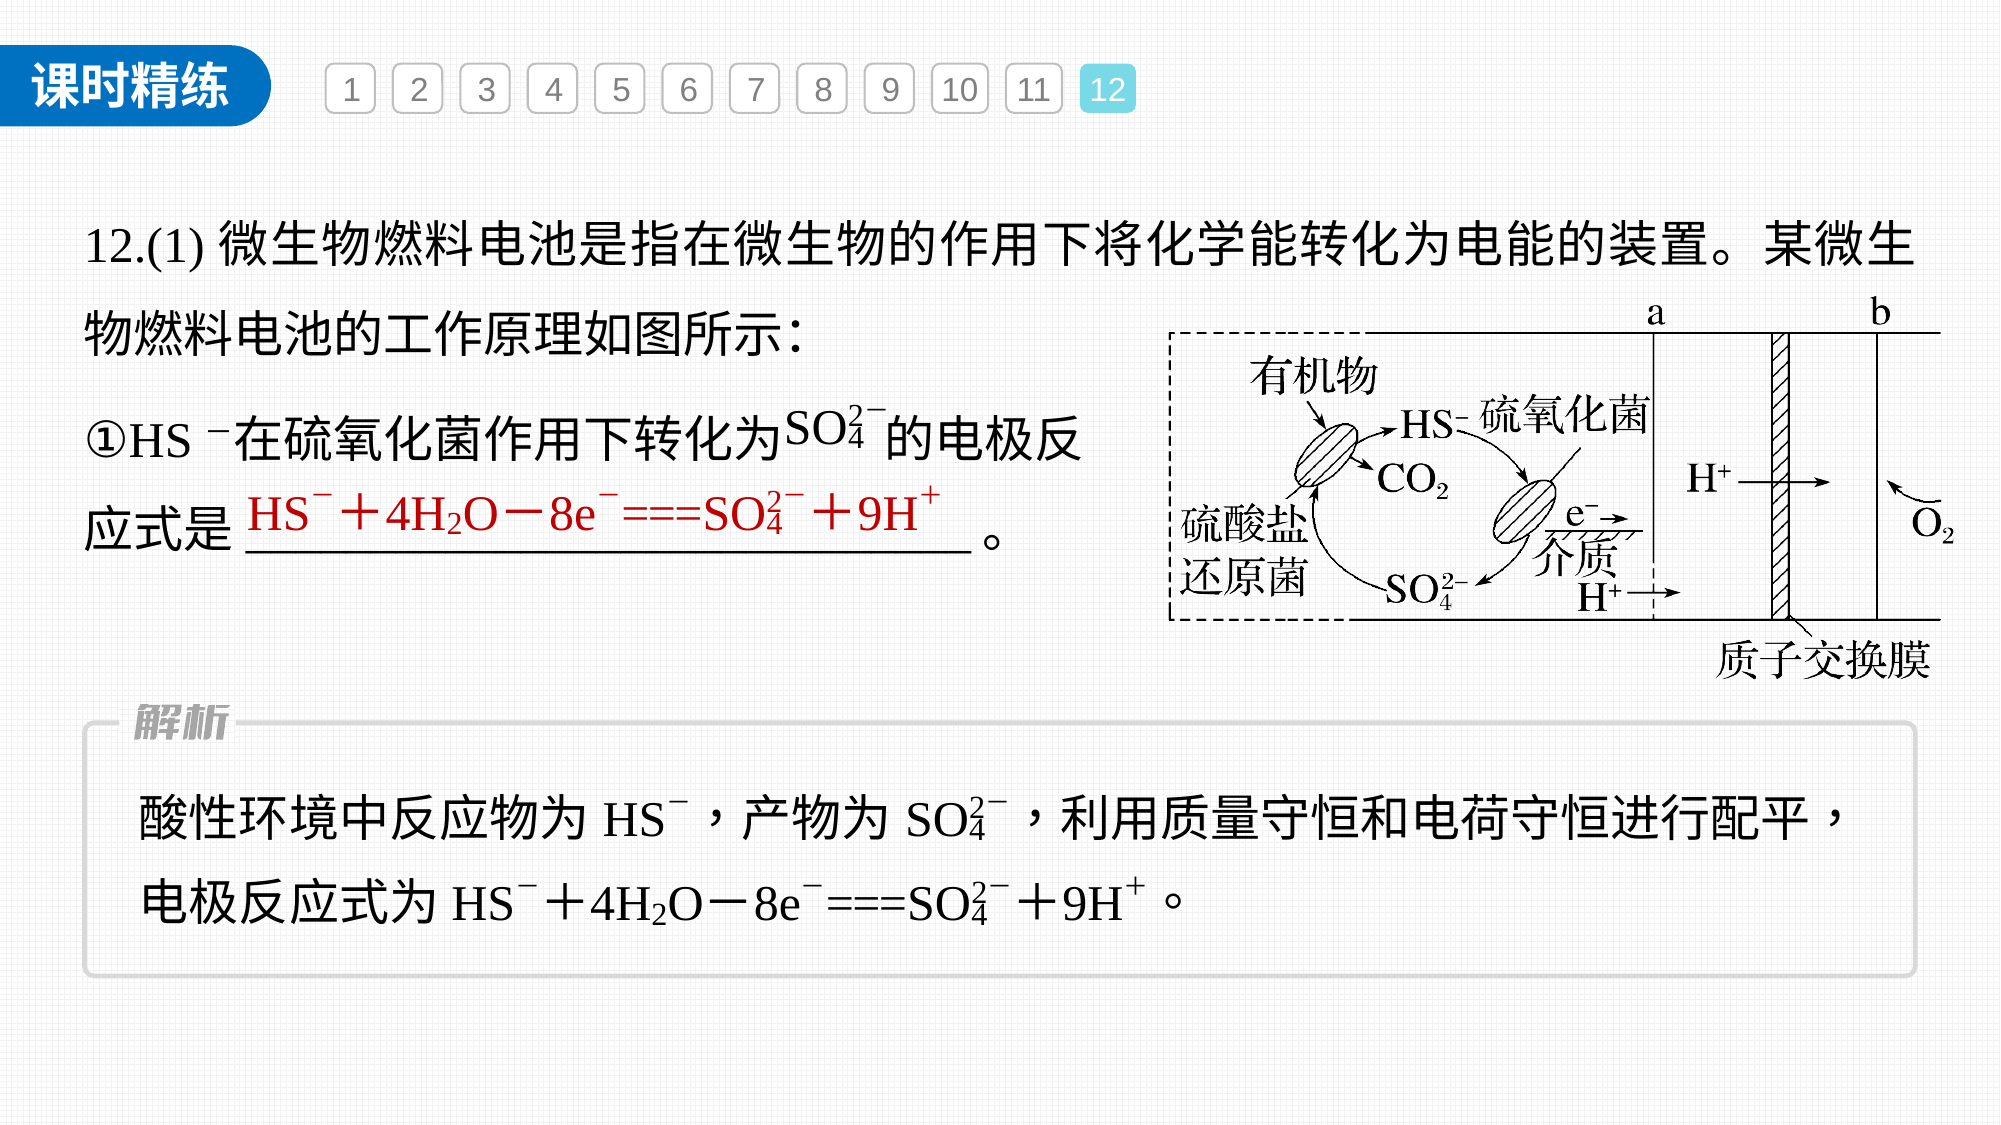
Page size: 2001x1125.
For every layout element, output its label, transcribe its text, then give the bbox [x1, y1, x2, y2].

picture [1152, 294, 1957, 681]
text_box 3 [459, 62, 511, 114]
text_box 4 [526, 62, 579, 114]
text_box 1 [324, 62, 376, 114]
text_box 8 [796, 62, 848, 114]
text_box 10 [930, 62, 990, 114]
text_box 12 [1078, 62, 1138, 114]
text_box 11 [1004, 62, 1064, 114]
text_box 7 [728, 62, 781, 114]
text_box 2 [391, 62, 444, 114]
text_box 6 [661, 62, 713, 114]
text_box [138, 786, 1862, 965]
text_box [84, 704, 1916, 976]
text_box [783, 393, 979, 479]
text_box 9 [863, 62, 916, 114]
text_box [246, 479, 1036, 557]
text_box ①HS－在硫氧化菌作用下转化为 的电极反 应式是_____________________________。 [63, 367, 1118, 568]
text_box 12.(1)微生物燃料电池是指在微生物的作用下将化学能转化为电能的装置。某微生物燃料电池的工作原理如图所示： [63, 172, 1936, 373]
text_box 5 [594, 62, 646, 114]
